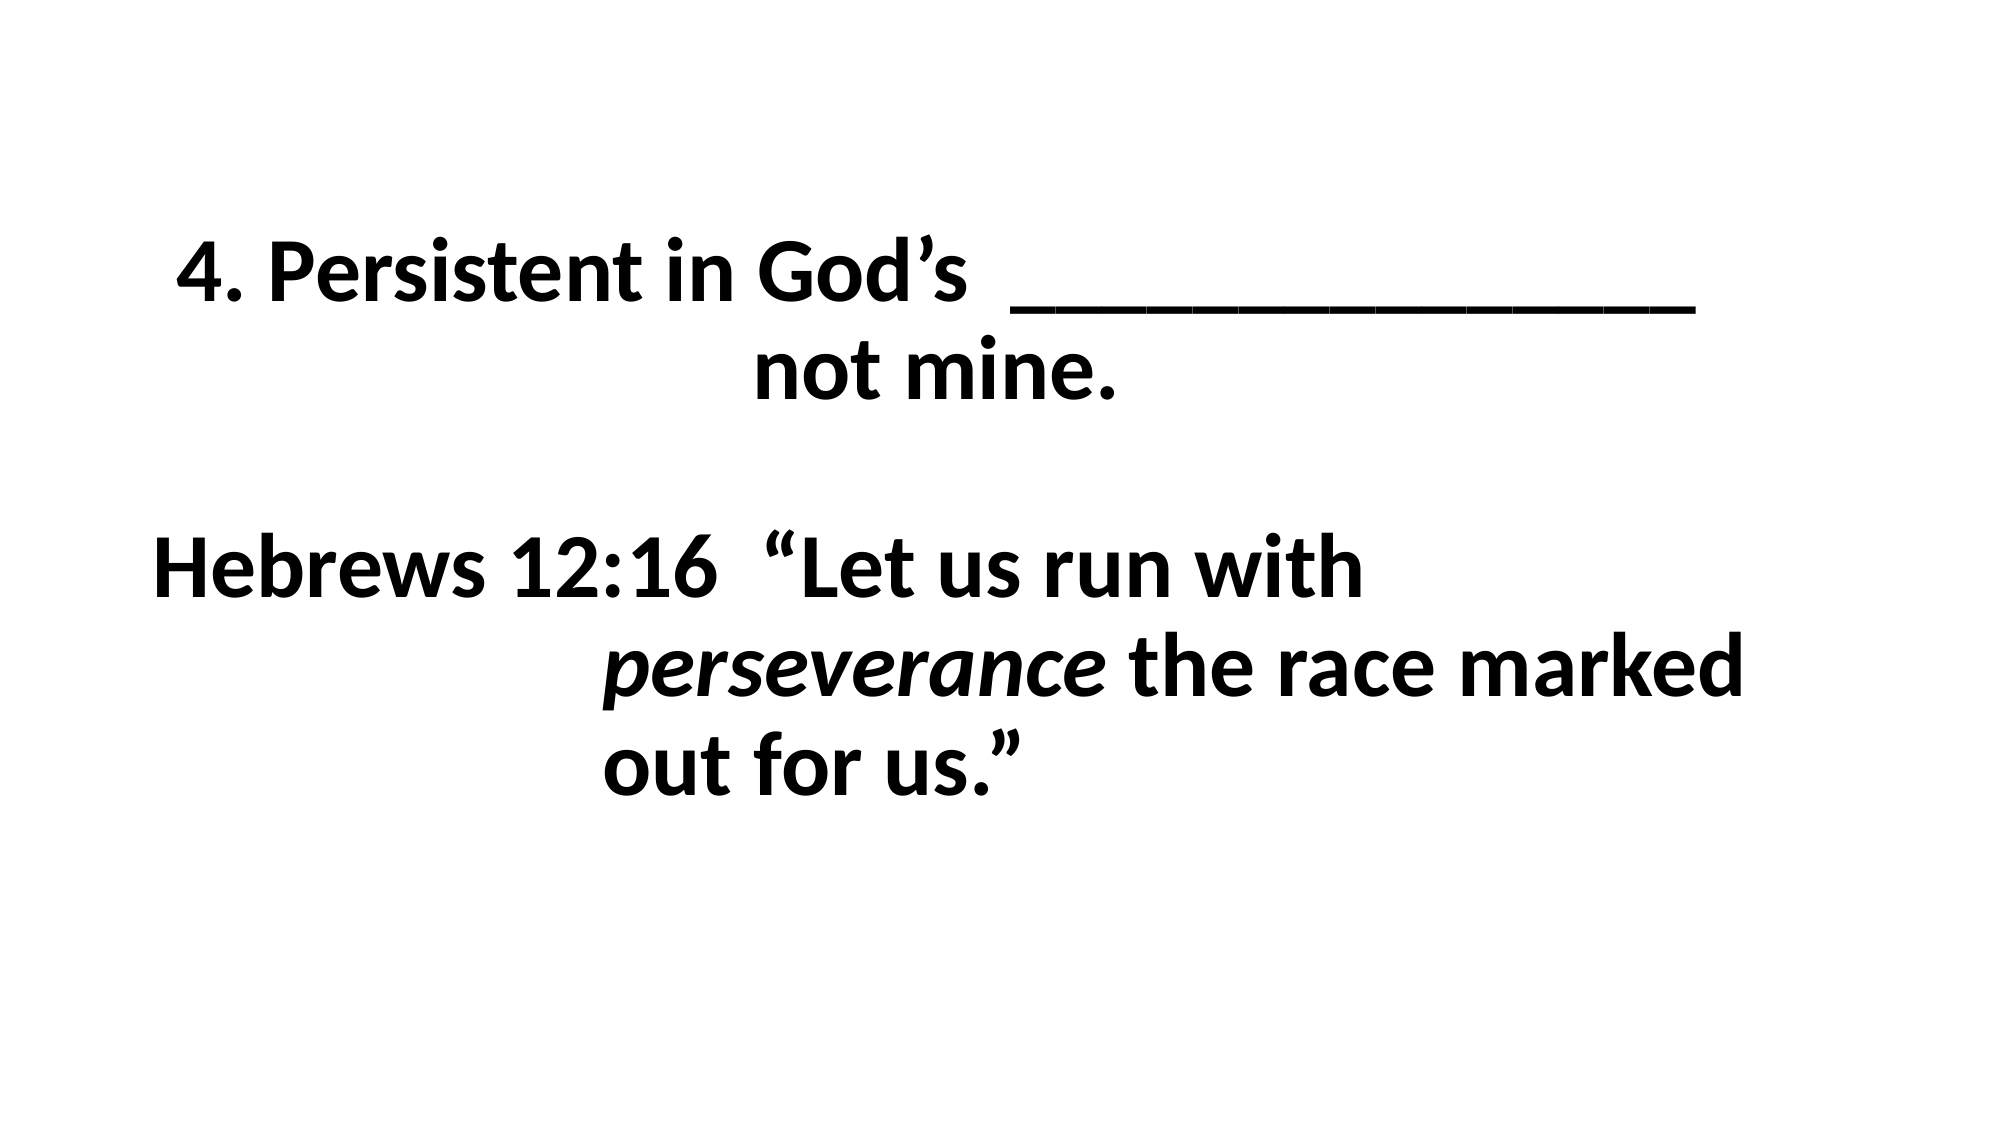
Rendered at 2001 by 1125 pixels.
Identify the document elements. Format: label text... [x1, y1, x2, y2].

title 4. Persistent in God’s _______________ not mine. Hebrews 12:16 “Let us run with perseverance the race marked out for us.” [137, 59, 1863, 1088]
